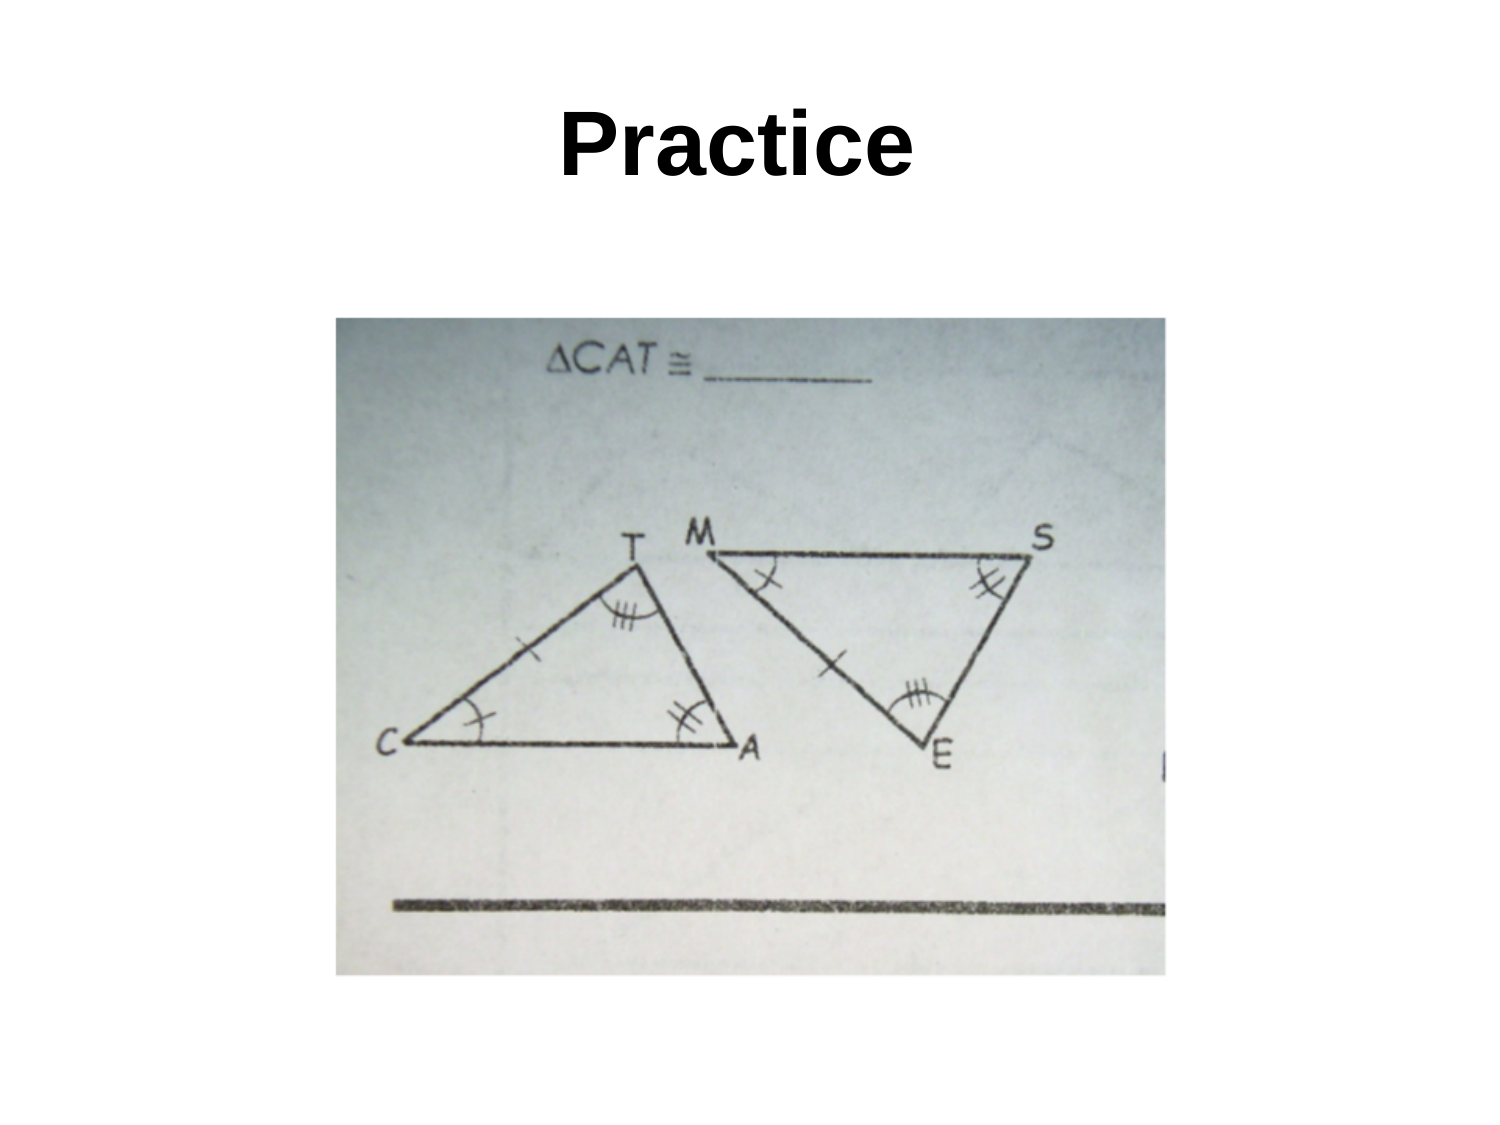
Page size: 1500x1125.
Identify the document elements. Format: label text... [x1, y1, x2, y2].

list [305, 262, 1195, 1006]
title Practice [75, 45, 1425, 233]
